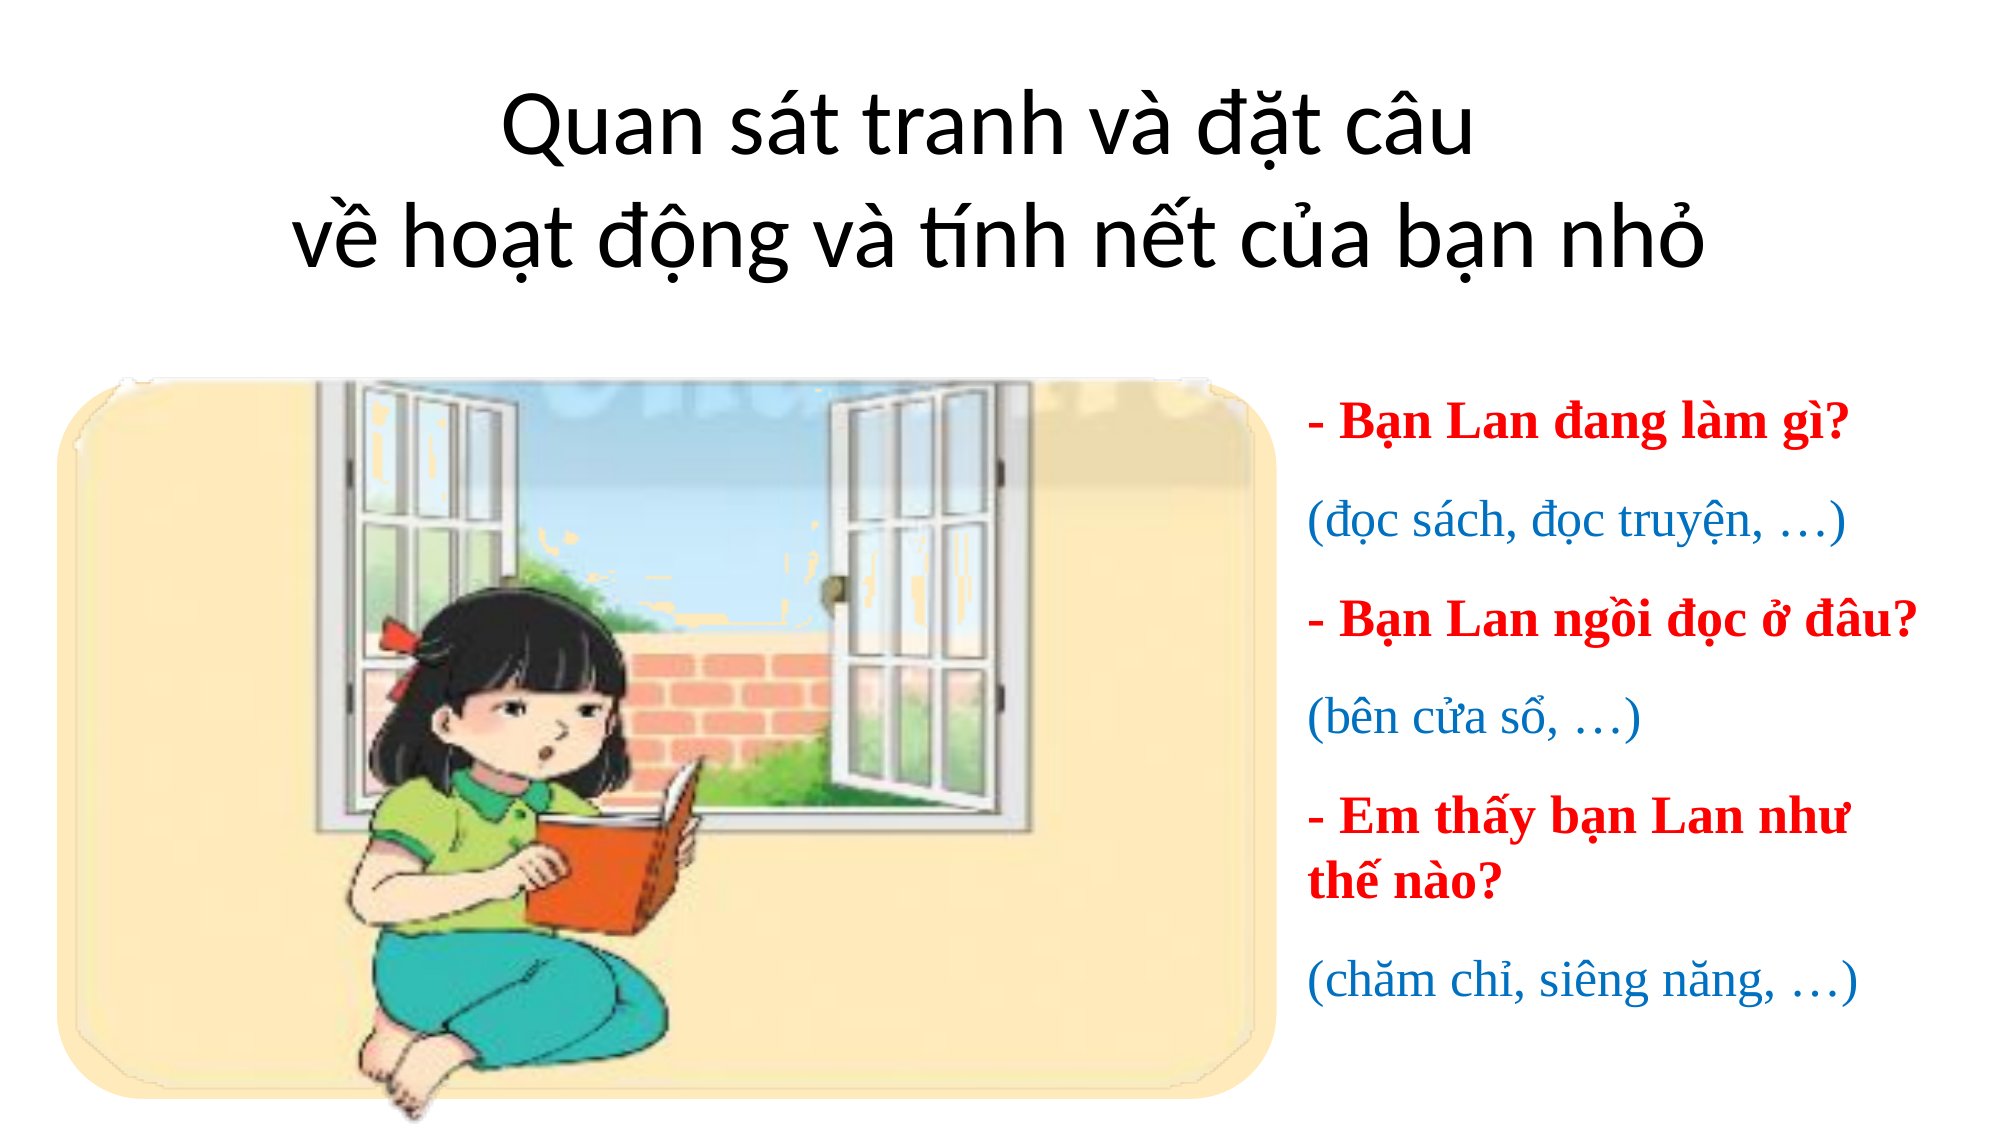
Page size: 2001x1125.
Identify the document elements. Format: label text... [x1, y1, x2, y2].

text_box Quan sát tranh và đặt câu về hoạt động và tính nết của bạn nhỏ [114, 53, 1886, 294]
text_box - Bạn Lan đang làm gì? (đọc sách, đọc truyện, …) - Bạn Lan ngồi đọc ở đâu? (bên cửa sổ, …) - Em thấy bạn Lan như thế nào? (chăm chỉ, siêng năng, …) [1292, 377, 1948, 1112]
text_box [40, 377, 1282, 1125]
